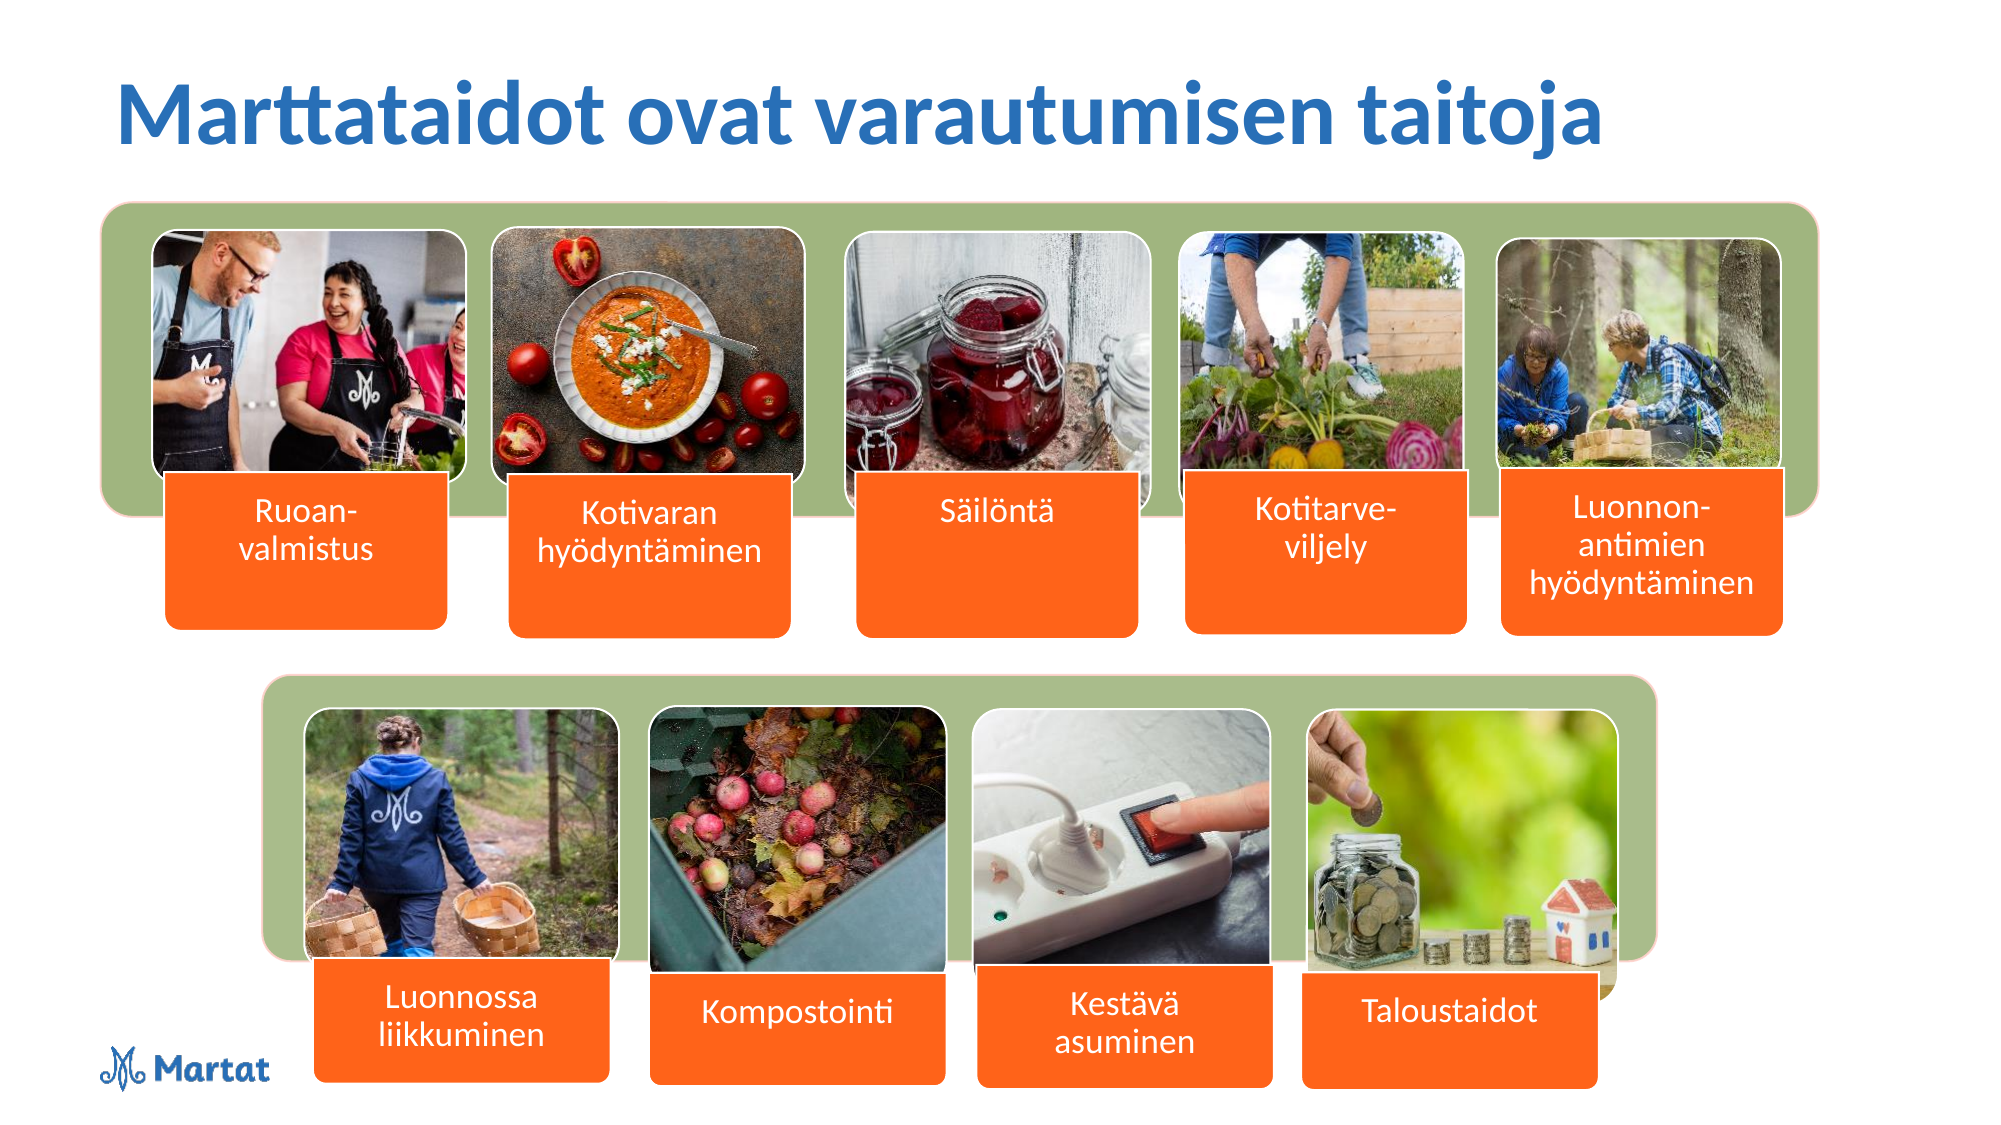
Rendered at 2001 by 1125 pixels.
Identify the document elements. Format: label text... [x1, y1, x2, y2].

picture [100, 1046, 270, 1103]
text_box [262, 689, 1657, 1054]
title Marttataidot ovat varautumisen taitoja [100, 53, 1896, 172]
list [100, 191, 1819, 618]
